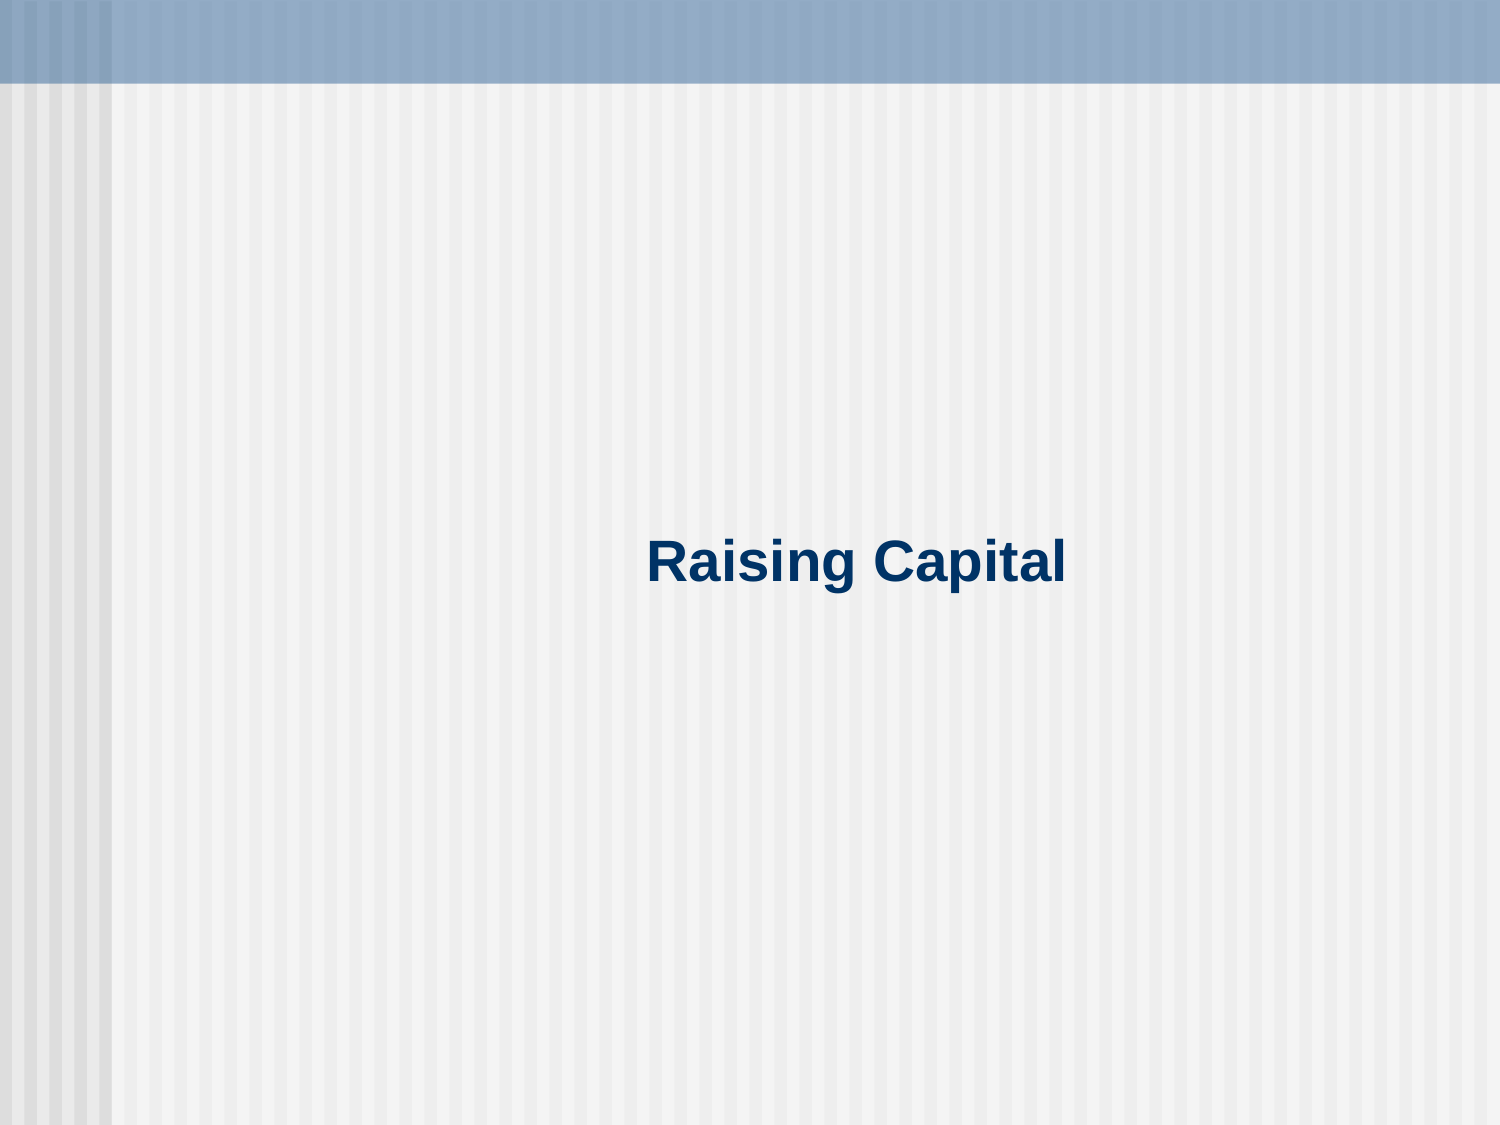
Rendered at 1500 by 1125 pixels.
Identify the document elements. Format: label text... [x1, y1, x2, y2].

text_box Raising Capital [631, 516, 1312, 602]
